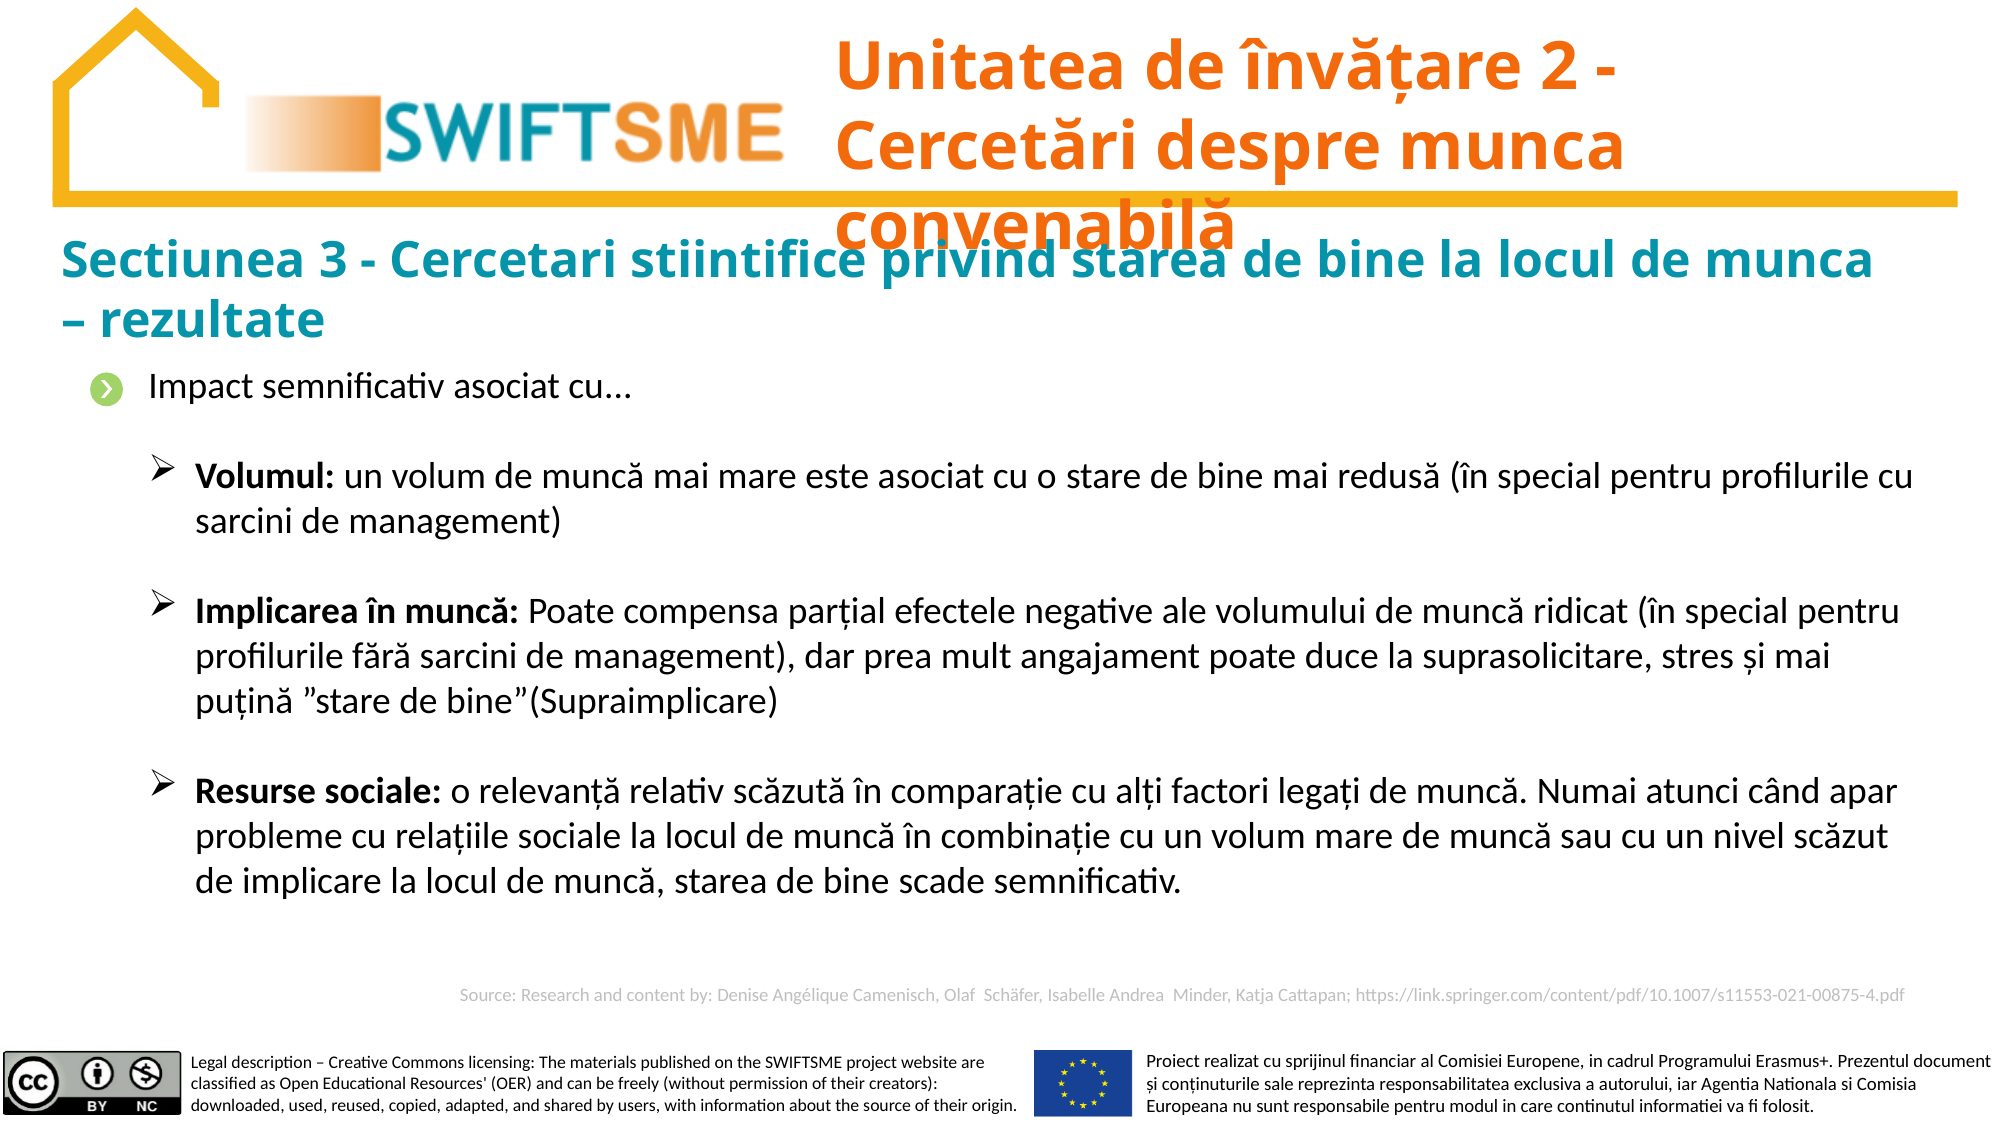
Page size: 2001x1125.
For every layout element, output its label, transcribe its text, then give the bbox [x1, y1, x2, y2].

text_box Sectiunea 3 - Cercetari stiintifice privind starea de bine la locul de munca – rezultate [46, 220, 1910, 416]
text_box Legal description – Creative Commons licensing: The materials published on the SWIFTSME project website are classified as Open Educational Resources' (OER) and can be freely (without permission of their creators): downloaded, used, reused, copied, adapted, and shared by users, with information about the source of their origin. [175, 1043, 1042, 1123]
picture [1034, 1050, 1136, 1117]
text_box Source: Research and content by: Denise Angélique Camenisch, Olaf Schäfer, Isabelle Andrea Minder, Katja Cattapan; https://link.springer.com/content/pdf/10.1007/s11553-021-00875-4.pdf [445, 975, 2000, 1013]
text_box Impact semnificativ asociat cu... Volumul: un volum de muncă mai mare este asociat cu o stare de bine mai redusă (în special pentru profilurile cu sarcini de management) Implicarea în muncă: Poate compensa parțial efectele negative ale volumului de muncă ridicat (în special pentru profilurile fără sarcini de management), dar prea mult angajament poate duce la suprasolicitare, stres și mai puțină ”stare de bine”(Supraimplicare) Resurse sociale: o relevanță relativ scăzută în comparație cu alți factori legați de muncă. Numai atunci când apar probleme cu relațiile sociale la locul de muncă în combinație cu un volum mare de muncă sau cu un nivel scăzut de implicare la locul de muncă, starea de bine scade semnificativ. [133, 353, 1943, 908]
text_box Unitatea de învățare 2 - Cercetări despre munca convenabilă [819, 15, 1943, 350]
picture [3, 1050, 182, 1115]
picture [231, 80, 799, 187]
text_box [90, 372, 123, 407]
text_box Proiect realizat cu sprijinul financiar al Comisiei Europene, in cadrul Programului Erasmus+. Prezentul document și conținuturile sale reprezinta responsabilitatea exclusiva a autorului, iar Agentia Nationala si Comisia Europeana nu sunt responsabile pentru modul in care continutul informatiei va fi folosit. [1131, 1041, 2000, 1124]
